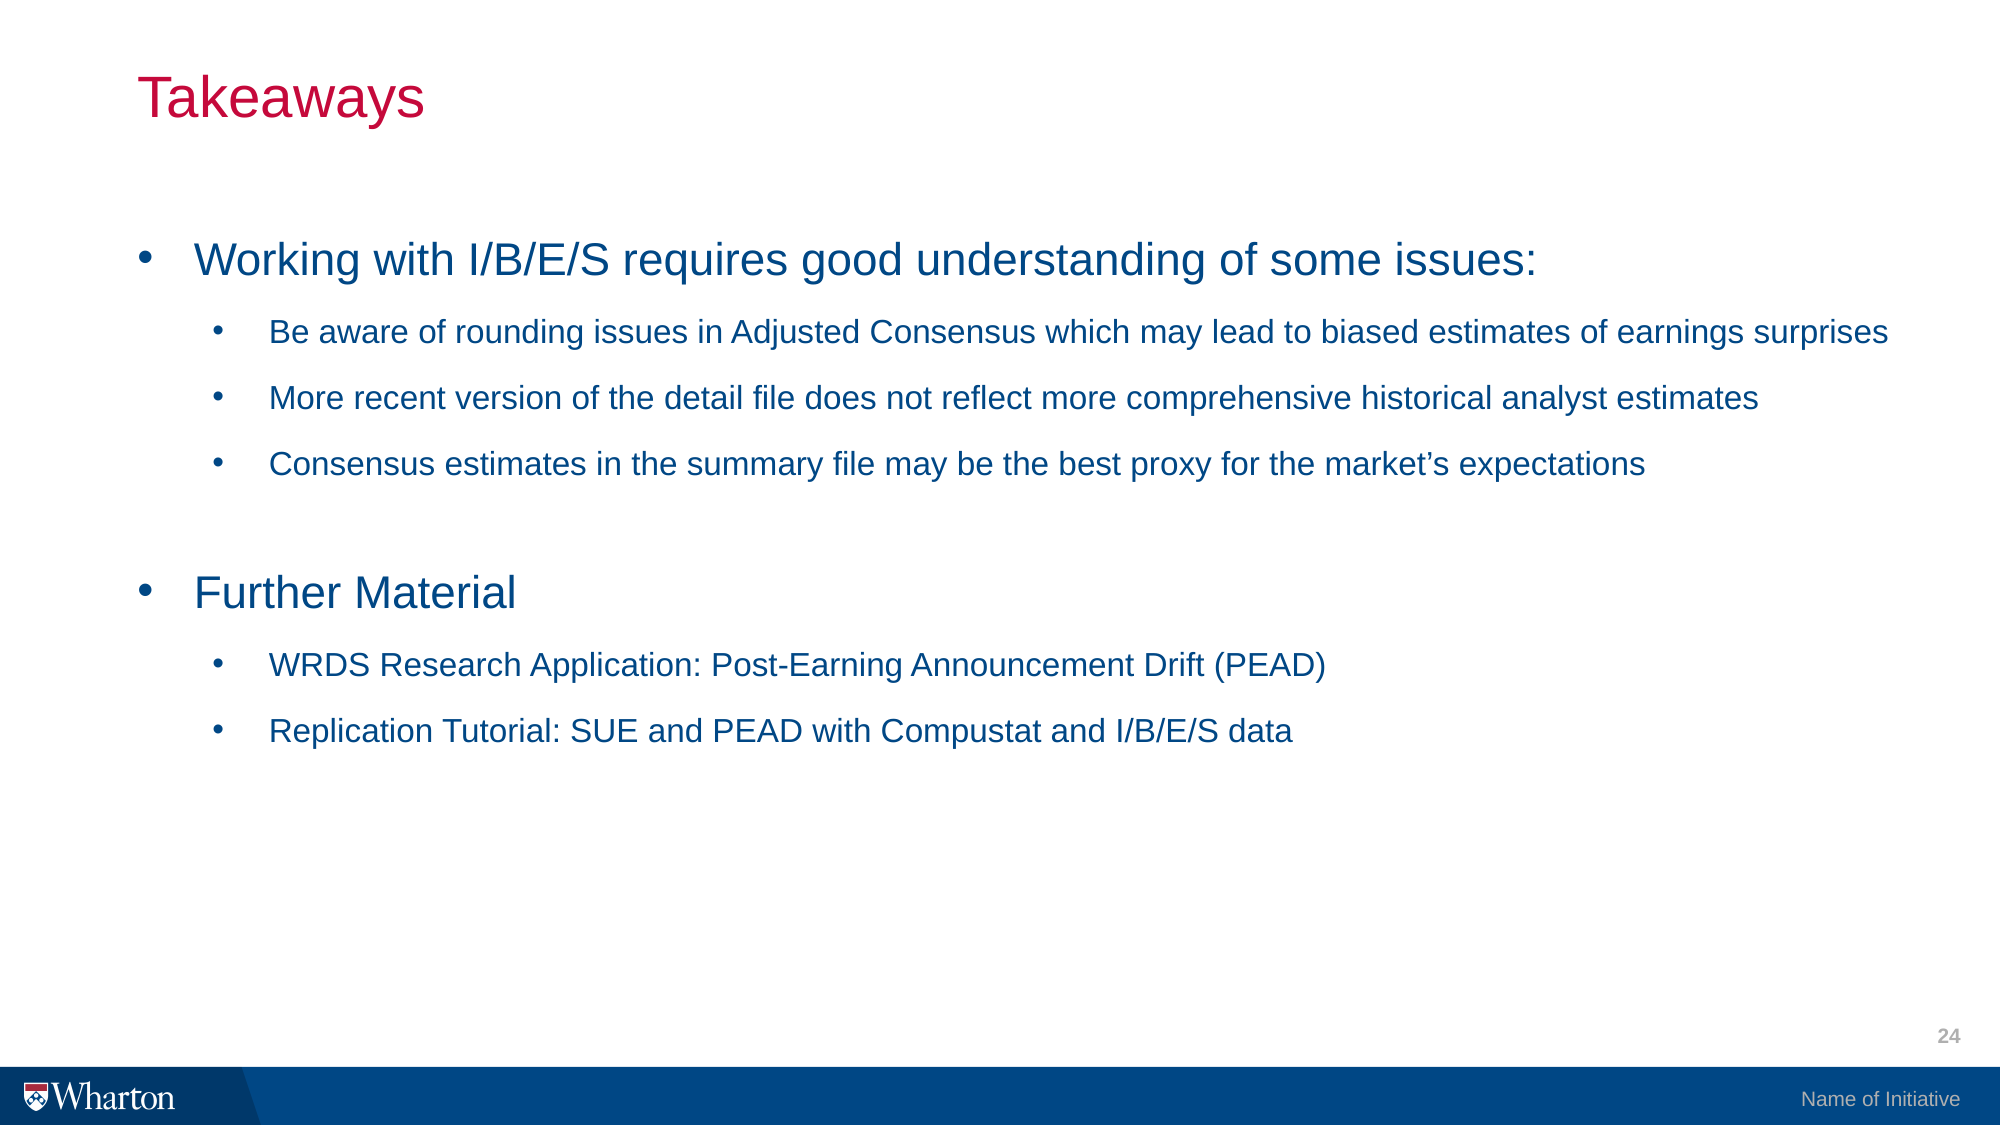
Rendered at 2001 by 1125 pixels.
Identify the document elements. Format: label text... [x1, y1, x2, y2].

list Working with I/B/E/S requires good understanding of some issues: Be aware of rounding issues in Adjusted Consensus which may lead to biased estimates of earnings surprises More recent version of the detail file does not reflect more comprehensive historical analyst estimates Consensus estimates in the summary file may be the best proxy for the market’s expectations Further Material WRDS Research Application: Post-Earning Announcement Drift (PEAD) Replication Tutorial: SUE and PEAD with Compustat and I/B/E/S data [137, 214, 1895, 929]
picture [24, 1081, 175, 1111]
footer Name of Initiative [1300, 1068, 1976, 1125]
title Takeaways [137, 59, 1863, 139]
slide_number 24 [1525, 1004, 1976, 1065]
